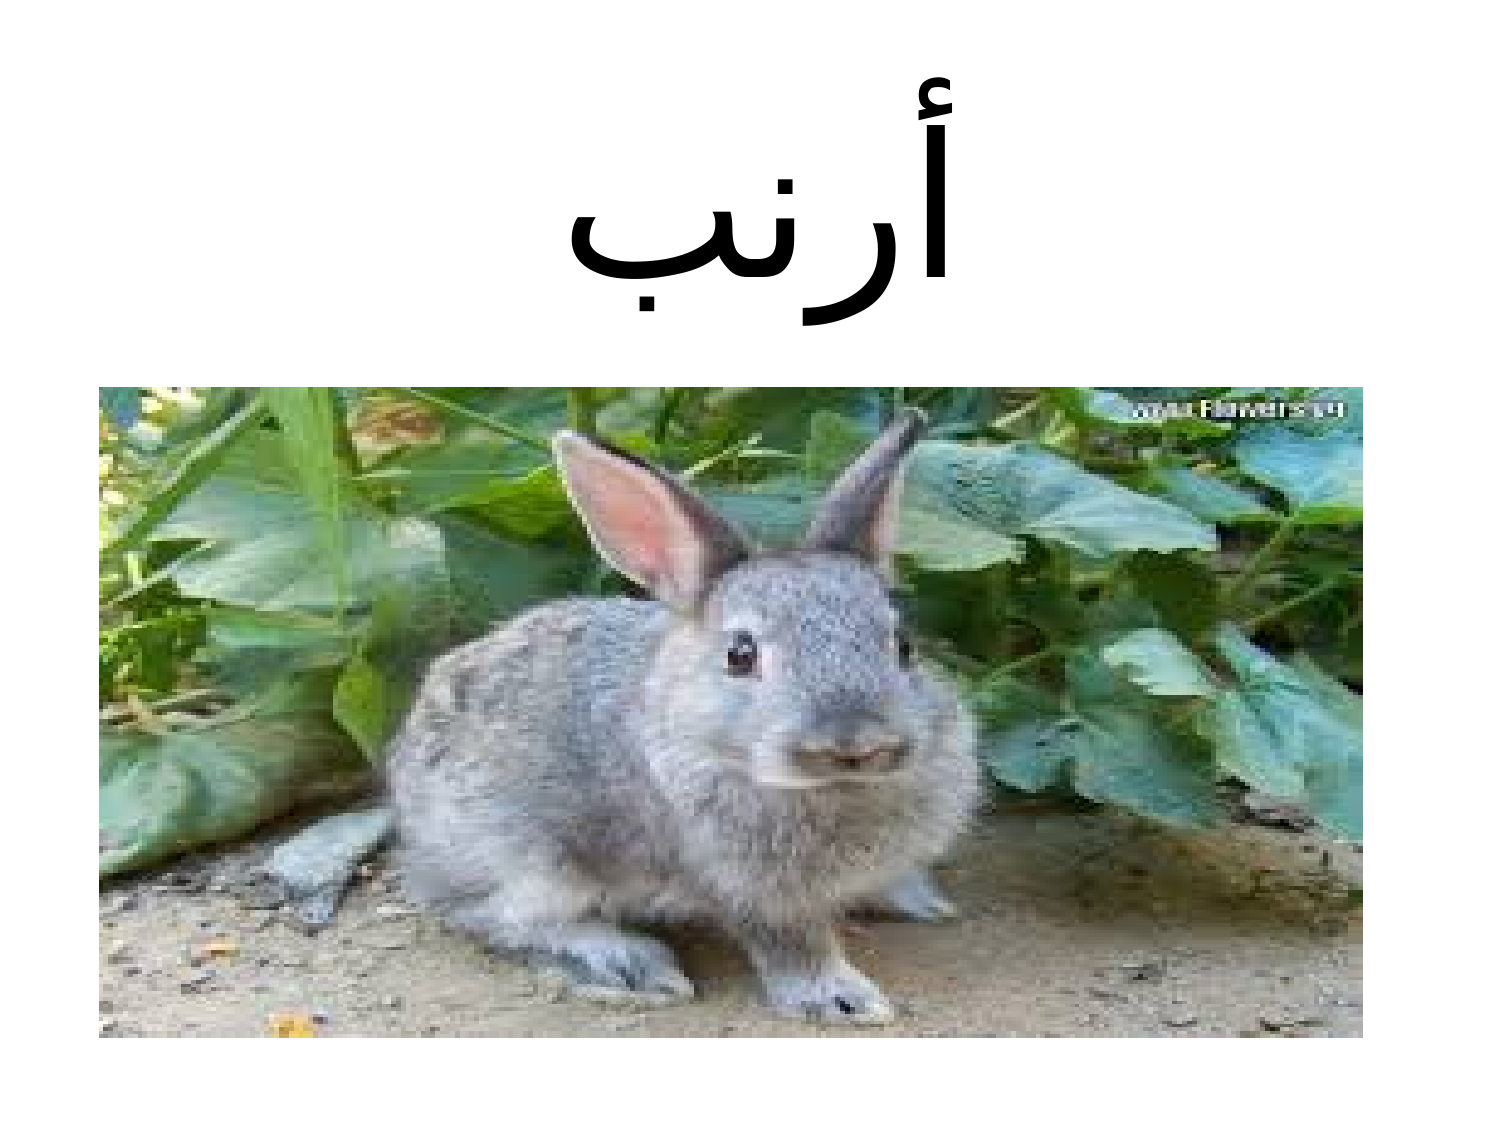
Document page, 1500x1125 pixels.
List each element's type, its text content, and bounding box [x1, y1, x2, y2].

title أرنب [75, 45, 1425, 350]
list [99, 387, 1363, 1038]
